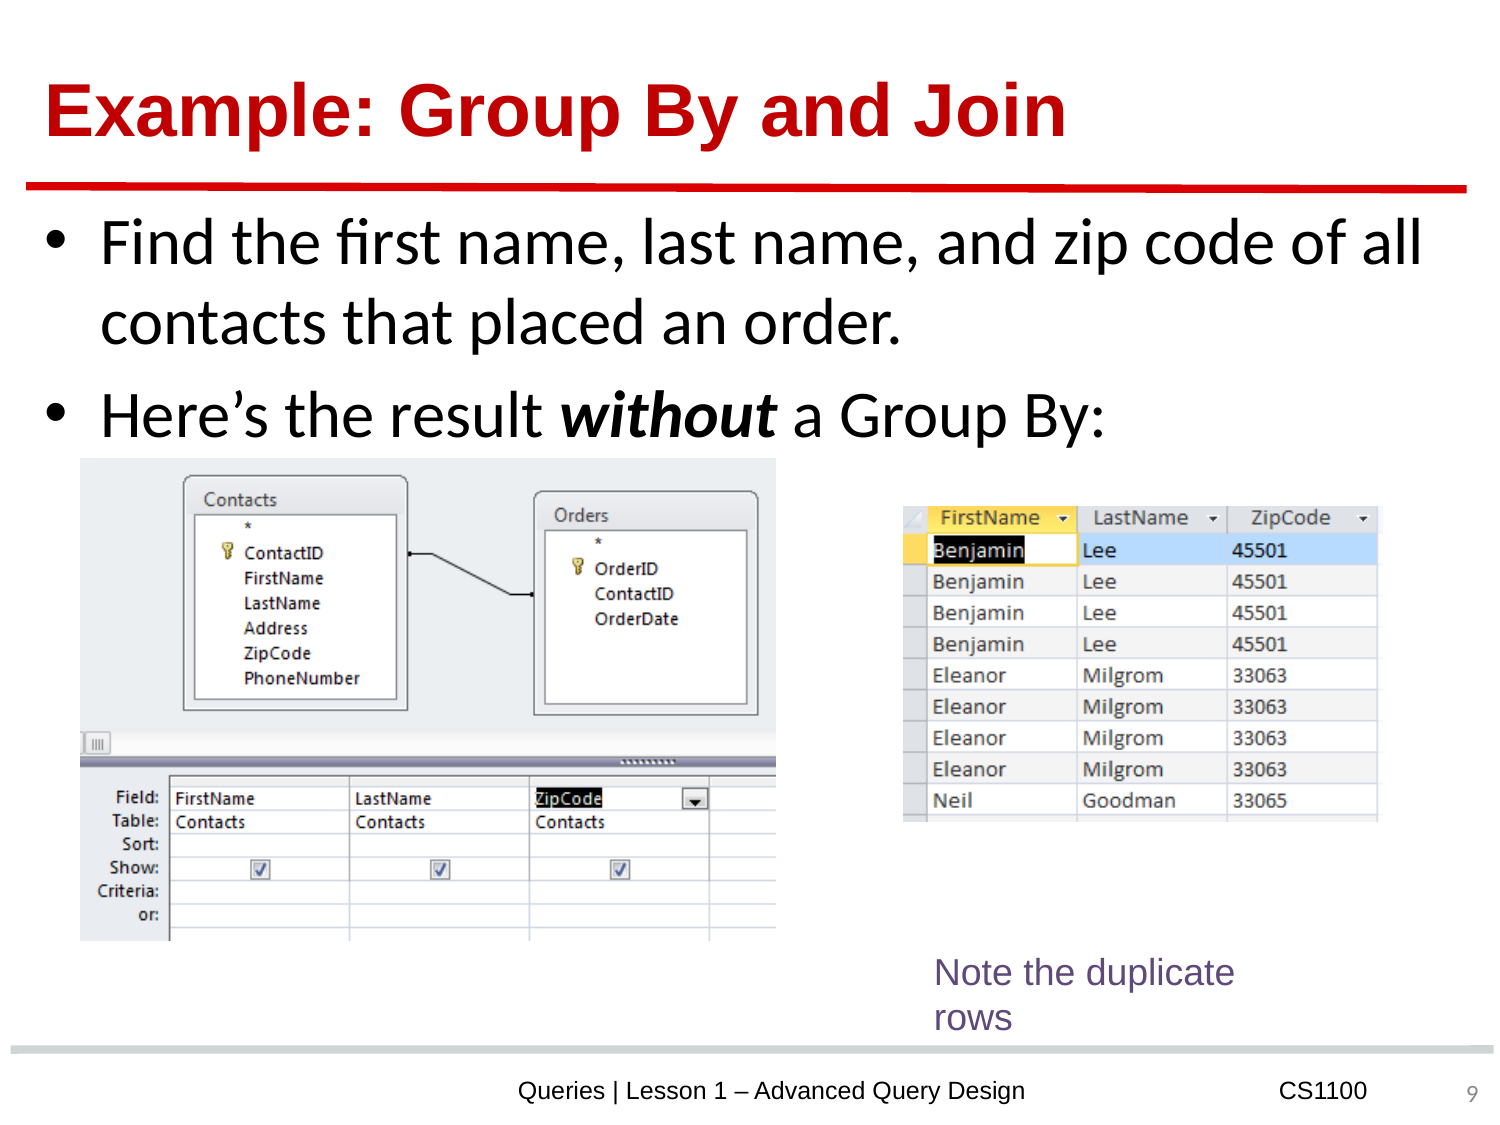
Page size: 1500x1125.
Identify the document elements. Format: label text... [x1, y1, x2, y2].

picture [862, 505, 1384, 933]
slide_number ‹#› [1403, 1064, 1494, 1120]
picture [80, 457, 796, 1025]
title Example: Group By and Join [29, 43, 1495, 170]
text_box Note the duplicate rows [918, 942, 1286, 1047]
list Find the first name, last name, and zip code of all contacts that placed an order. Here’s the result without a Group By: [29, 190, 1473, 1033]
